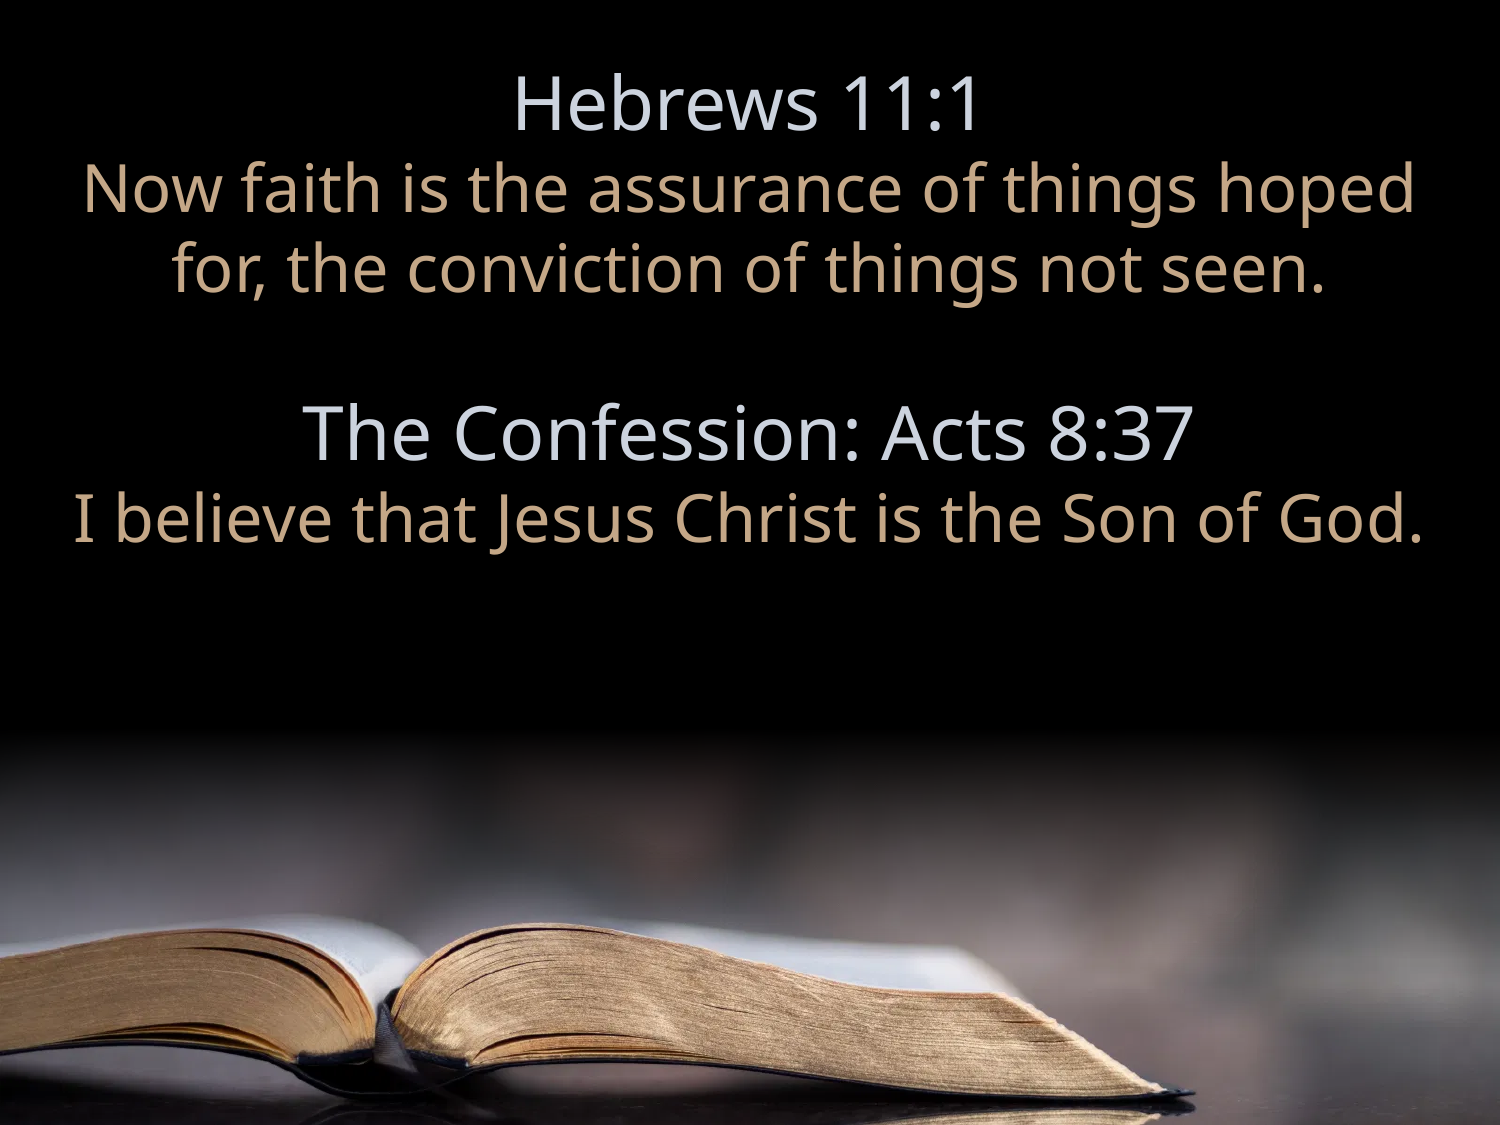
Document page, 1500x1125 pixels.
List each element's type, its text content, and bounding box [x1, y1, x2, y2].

picture [0, 728, 1500, 1125]
text_box Hebrews 11:1 Now faith is the assurance of things hoped for, the conviction of things not seen. The Confession: Acts 8:37 I believe that Jesus Christ is the Son of God. [29, 48, 1471, 643]
